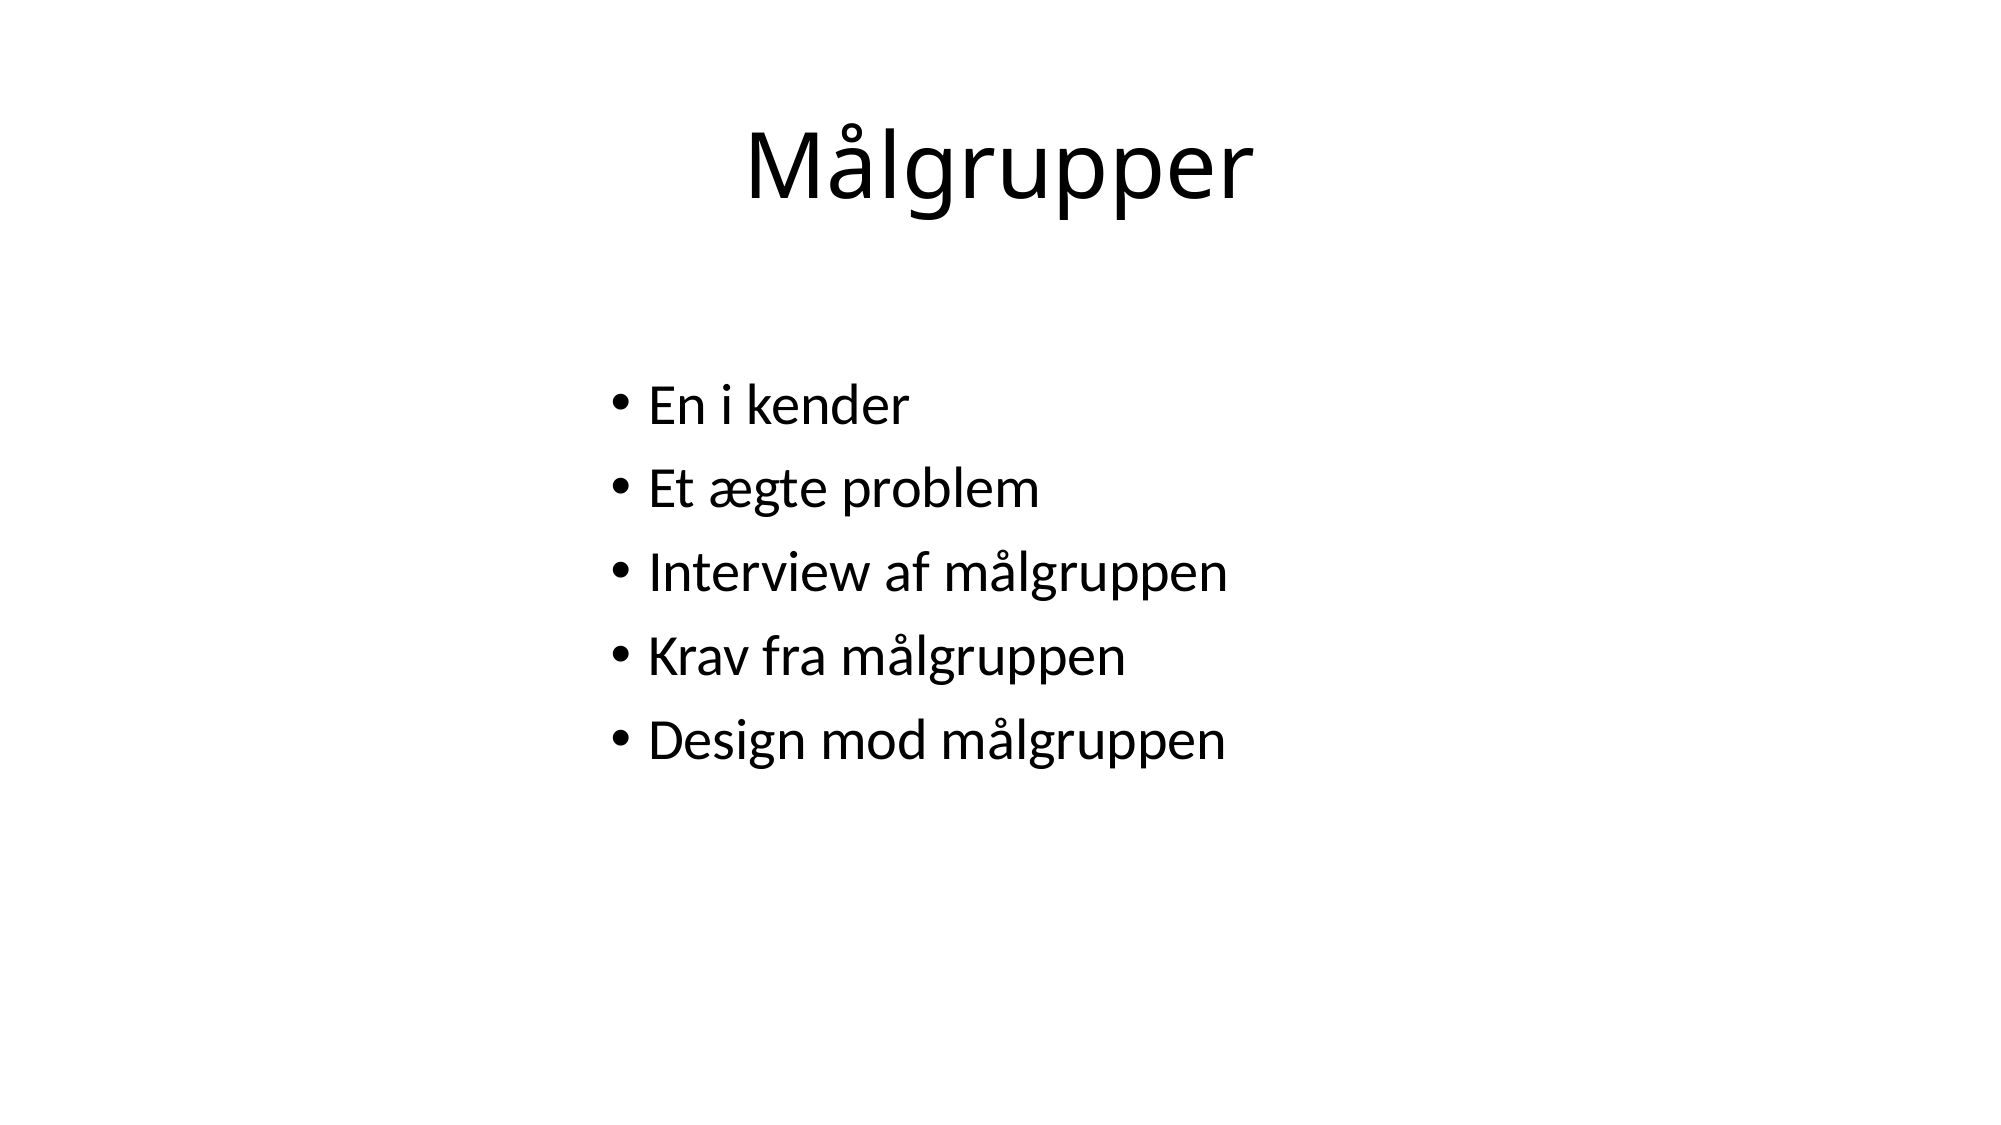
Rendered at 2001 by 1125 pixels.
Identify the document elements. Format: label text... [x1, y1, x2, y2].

title Målgrupper [137, 59, 1863, 278]
list En i kender Et ægte problem Interview af målgruppen Krav fra målgruppen Design mod målgruppen [595, 366, 1365, 823]
